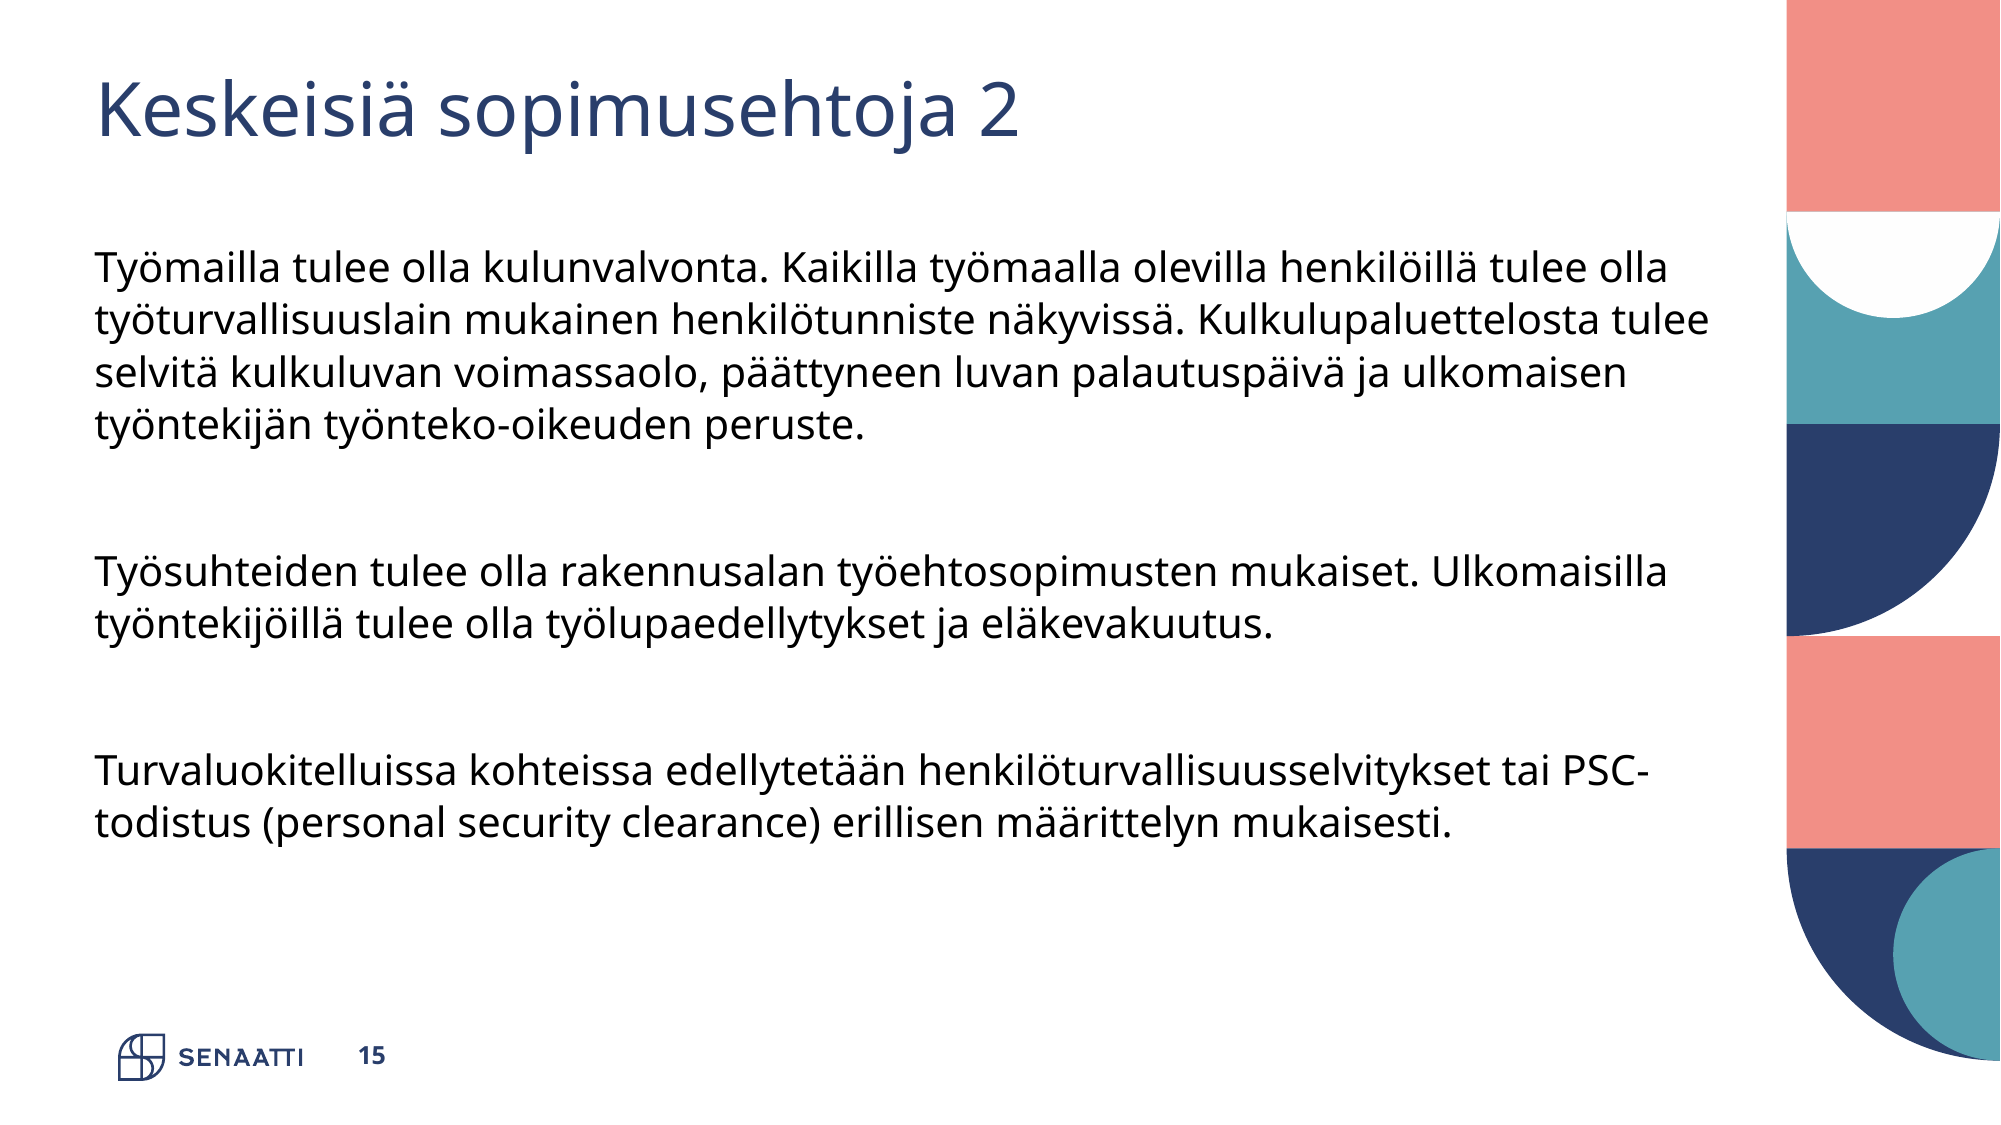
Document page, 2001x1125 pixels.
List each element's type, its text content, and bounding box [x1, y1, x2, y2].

list Työmailla tulee olla kulunvalvonta. Kaikilla työmaalla olevilla henkilöillä tulee olla työturvallisuuslain mukainen henkilötunniste näkyvissä. Kulkulupaluettelosta tulee selvitä kulkuluvan voimassaolo, päättyneen luvan palautuspäivä ja ulkomaisen työntekijän työnteko-oikeuden peruste. Työsuhteiden tulee olla rakennusalan työehtosopimusten mukaiset. Ulkomaisilla työntekijöillä tulee olla työlupaedellytykset ja eläkevakuutus. Turvaluokitelluissa kohteissa edellytetään henkilöturvallisuusselvitykset tai PSC-todistus (personal security clearance) erillisen määrittelyn mukaisesti. [94, 166, 1787, 1042]
slide_number 15 [357, 1033, 425, 1081]
title Keskeisiä sopimusehtoja 2 [95, 61, 1935, 181]
